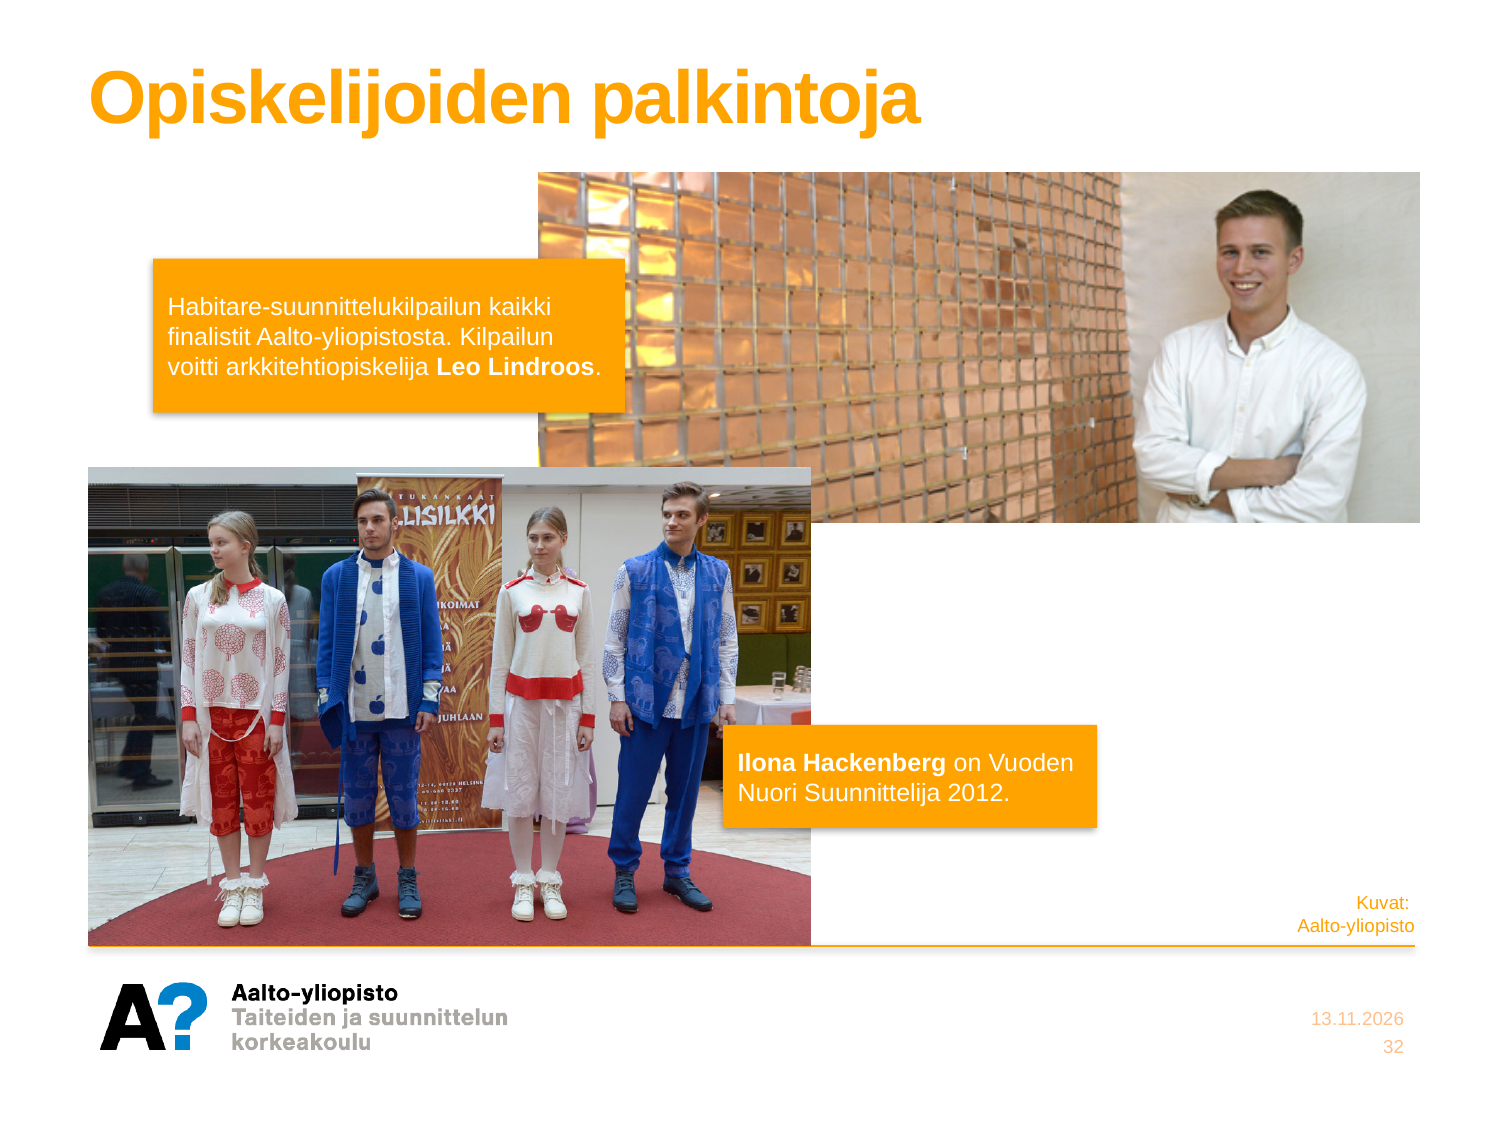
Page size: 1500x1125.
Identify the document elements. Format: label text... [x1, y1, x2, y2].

slide_number 32 [810, 1033, 1405, 1060]
picture [34, 172, 1420, 1115]
text_box Habitare-suunnittelukilpailun kaikki finalistit Aalto-yliopistosta. Kilpailun voitti arkkitehtiopiskelija Leo Lindroos. [152, 258, 533, 413]
text_box Ilona Hackenberg on Vuoden Nuori Suunnittelija 2012. [816, 724, 1098, 829]
title Opiskelijoiden palkintoja [88, 62, 1415, 259]
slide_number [810, 1002, 1405, 1033]
text_box Kuvat: Aalto-yliopisto [1178, 891, 1415, 937]
